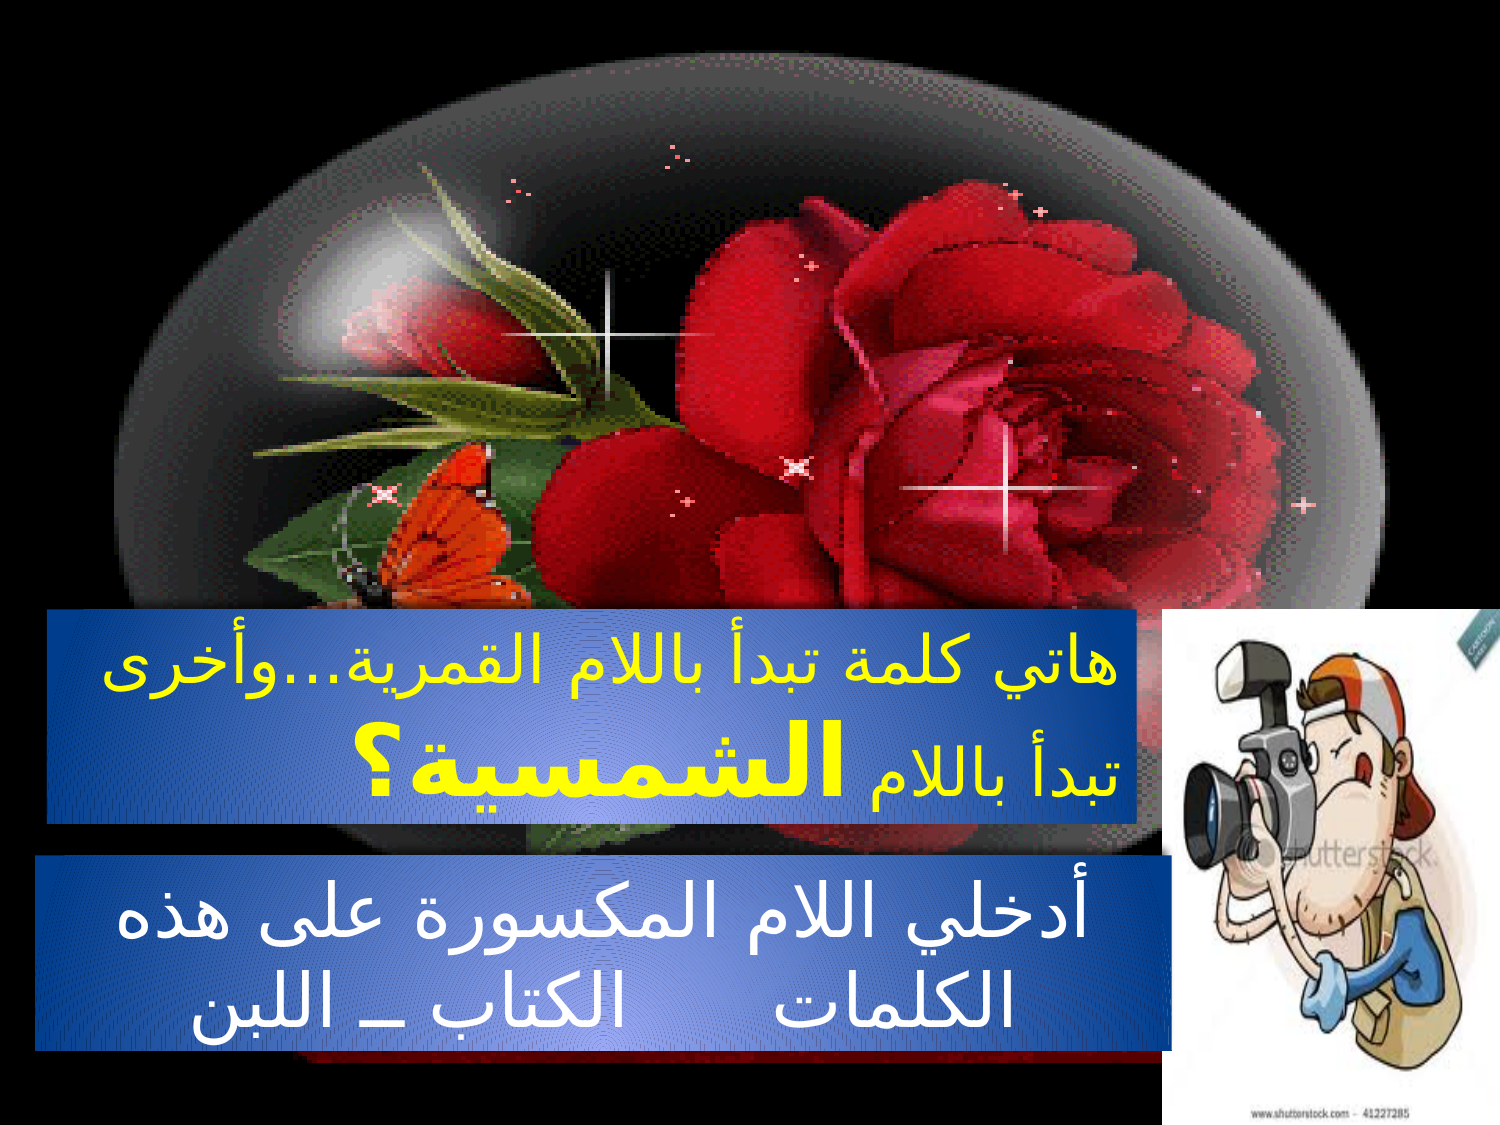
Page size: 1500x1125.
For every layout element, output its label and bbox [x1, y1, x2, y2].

picture [1162, 609, 1500, 1125]
list [0, 0, 1500, 1125]
